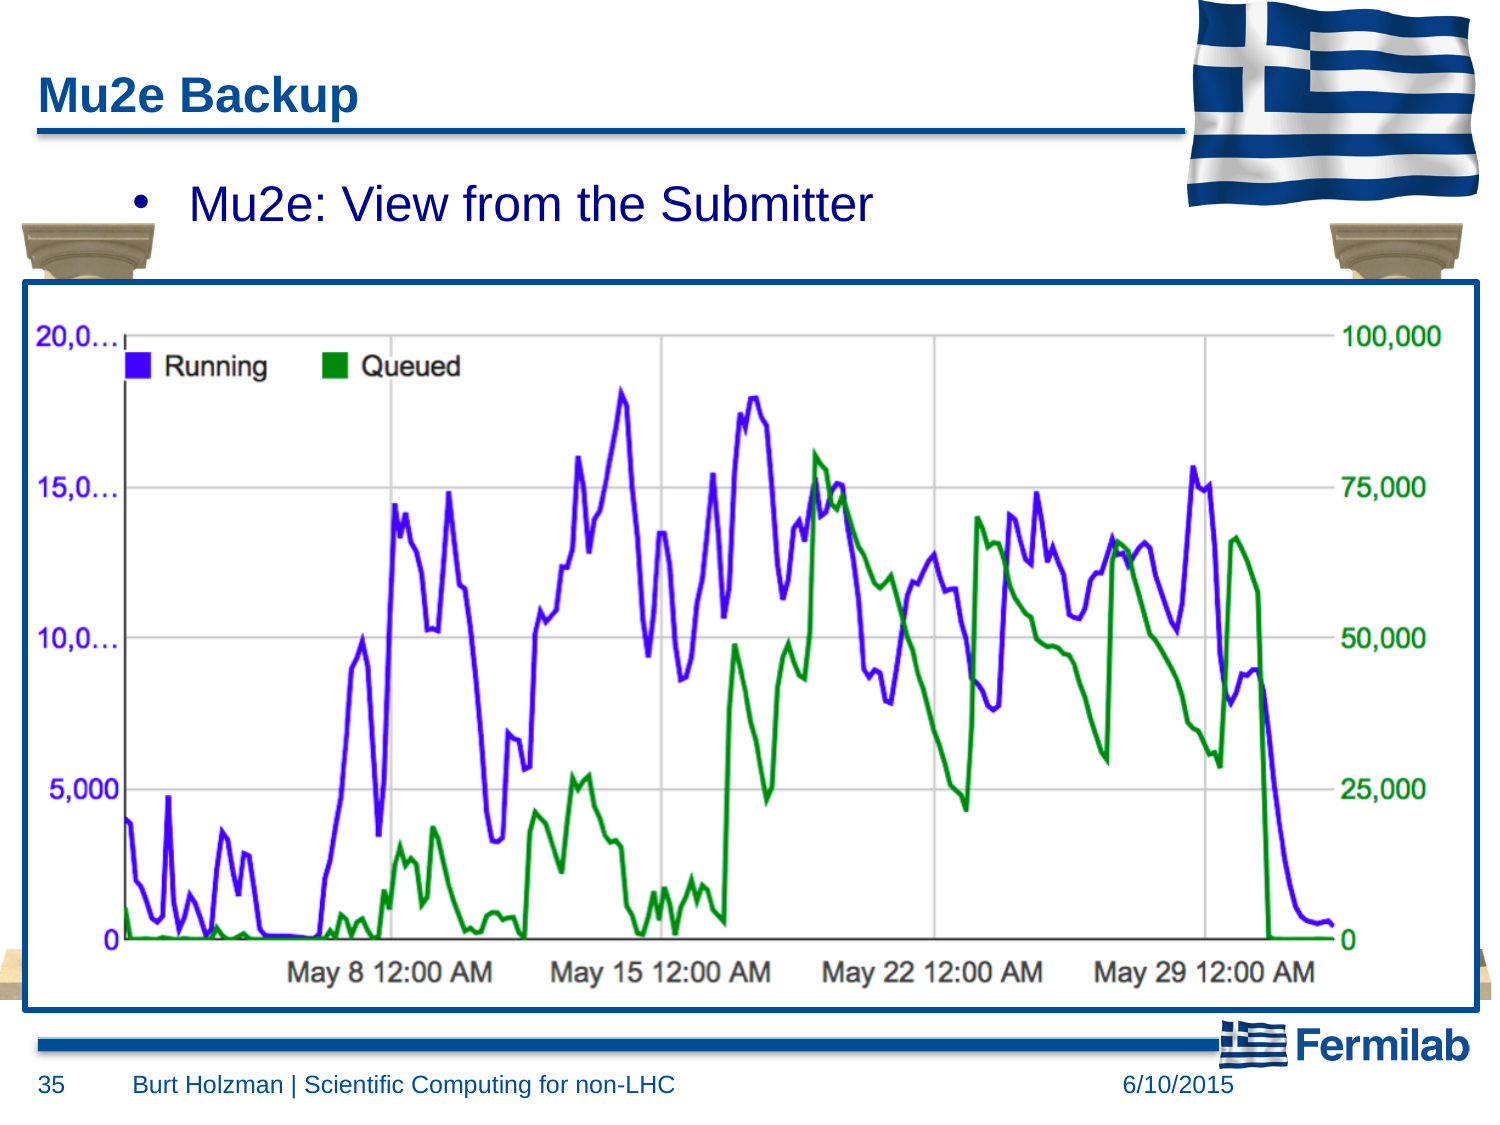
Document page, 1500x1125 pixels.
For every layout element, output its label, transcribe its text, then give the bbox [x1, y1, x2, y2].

slide_number 35 [37, 1068, 111, 1109]
footer Burt Holzman | Scientific Computing for non-LHC [132, 1068, 1014, 1109]
title Mu2e Backup [37, 17, 1463, 123]
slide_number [1058, 1068, 1235, 1109]
list Mu2e: View from the Submitter [132, 171, 1357, 279]
picture [0, 0, 1500, 1125]
